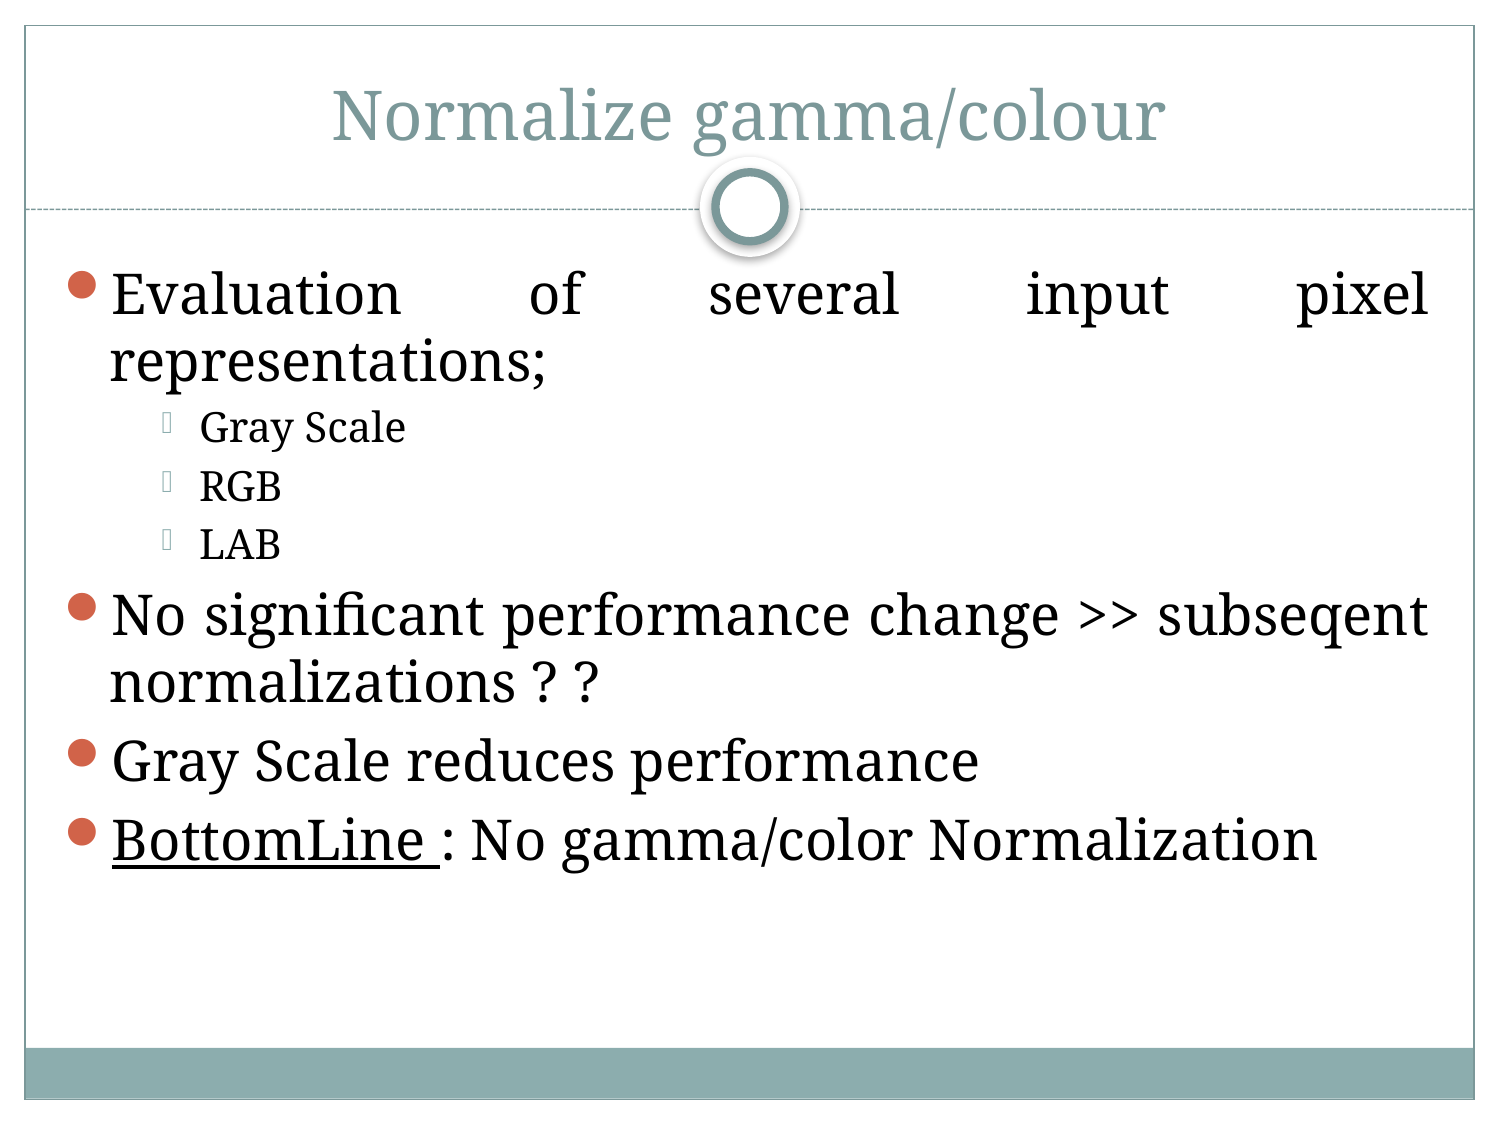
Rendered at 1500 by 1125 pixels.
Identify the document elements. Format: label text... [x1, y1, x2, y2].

list Evaluation of several input pixel representations; Gray Scale RGB LAB No significant performance change >> subseqent normalizations ? ? Gray Scale reduces performance BottomLine : No gamma/color Normalization [49, 250, 1445, 1001]
title Normalize gamma/colour [49, 37, 1450, 162]
